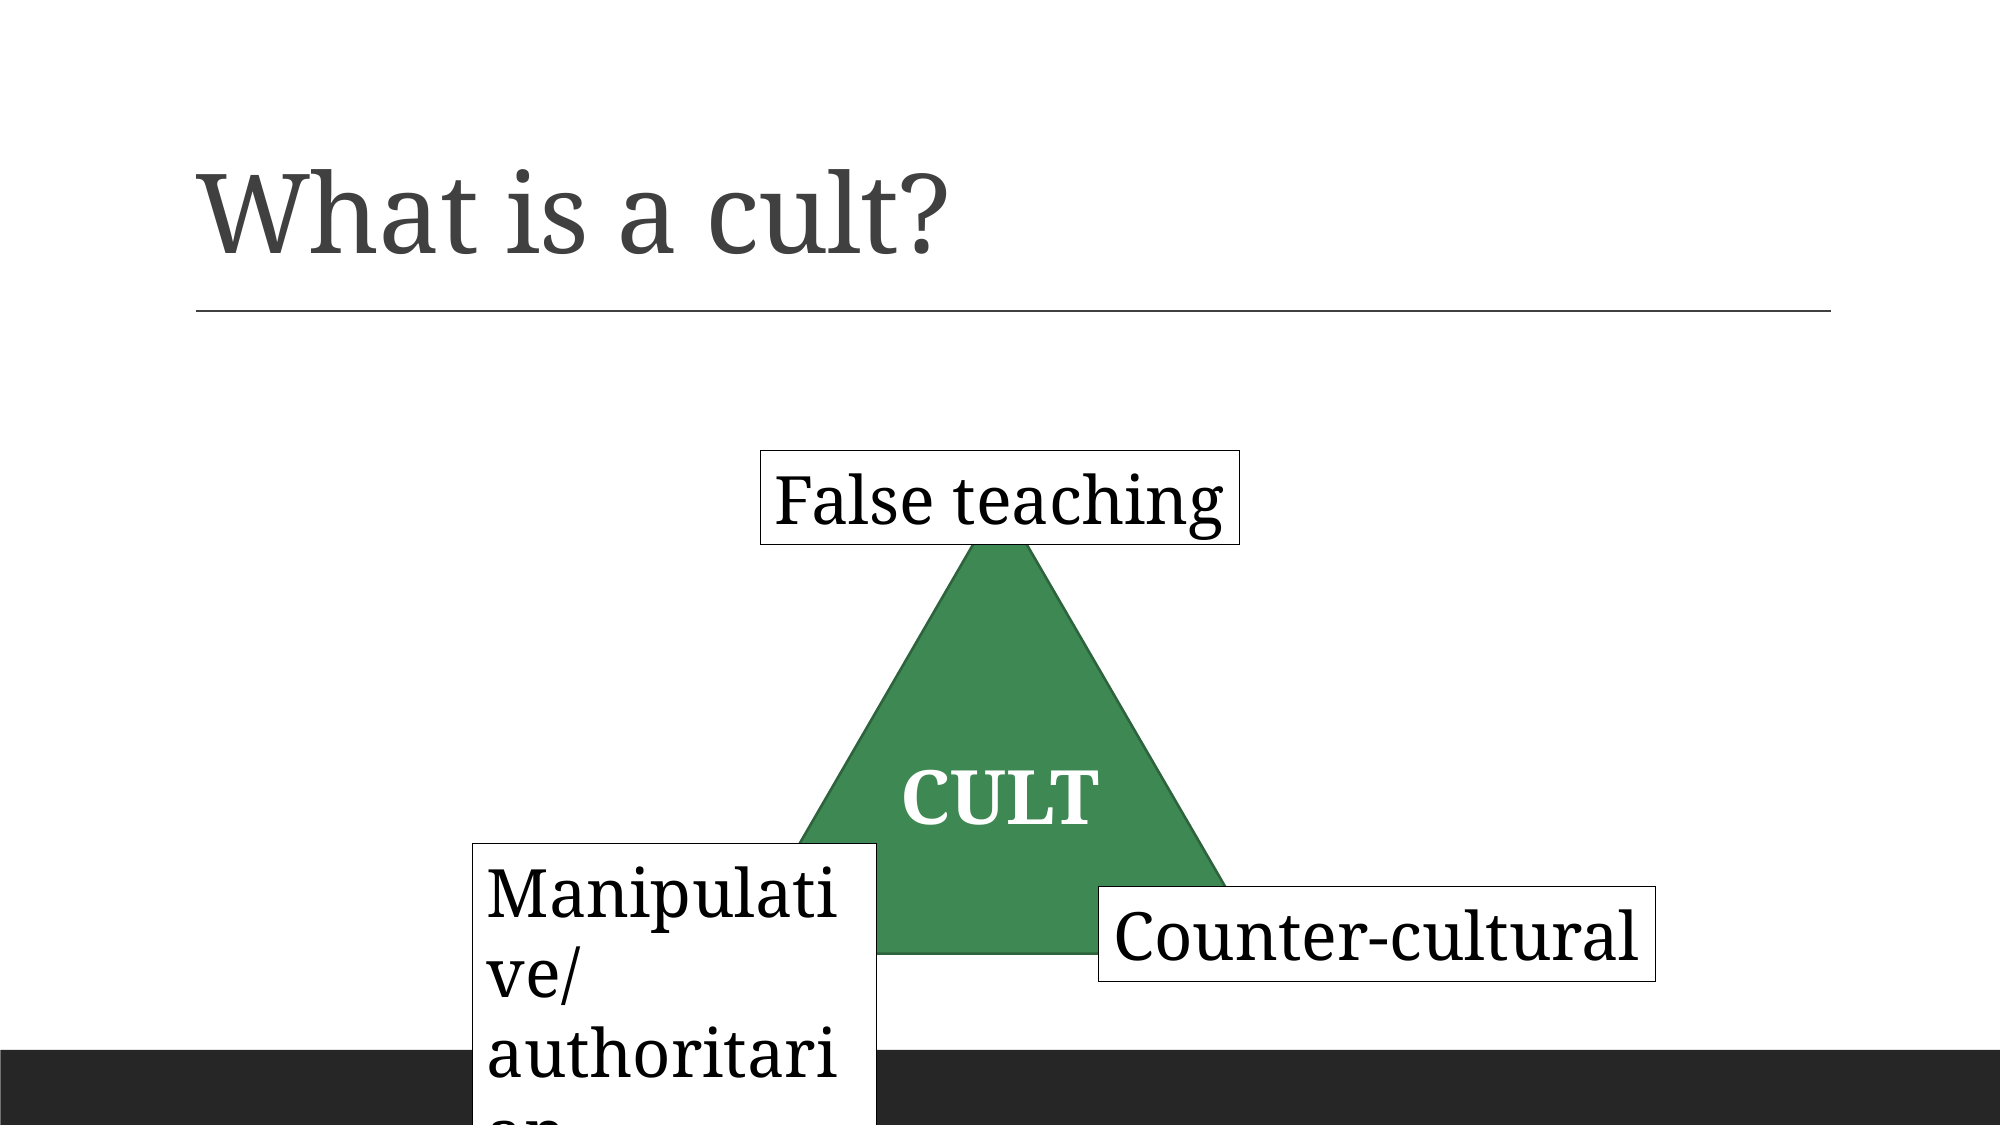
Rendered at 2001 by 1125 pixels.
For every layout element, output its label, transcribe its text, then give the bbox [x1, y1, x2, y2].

text_box CULT [798, 545, 1227, 955]
text_box False teaching [760, 450, 1240, 545]
text_box Manipulative/ authoritarian [472, 843, 877, 1125]
text_box Counter-cultural [1098, 886, 1656, 982]
title What is a cult? [180, 47, 1830, 285]
